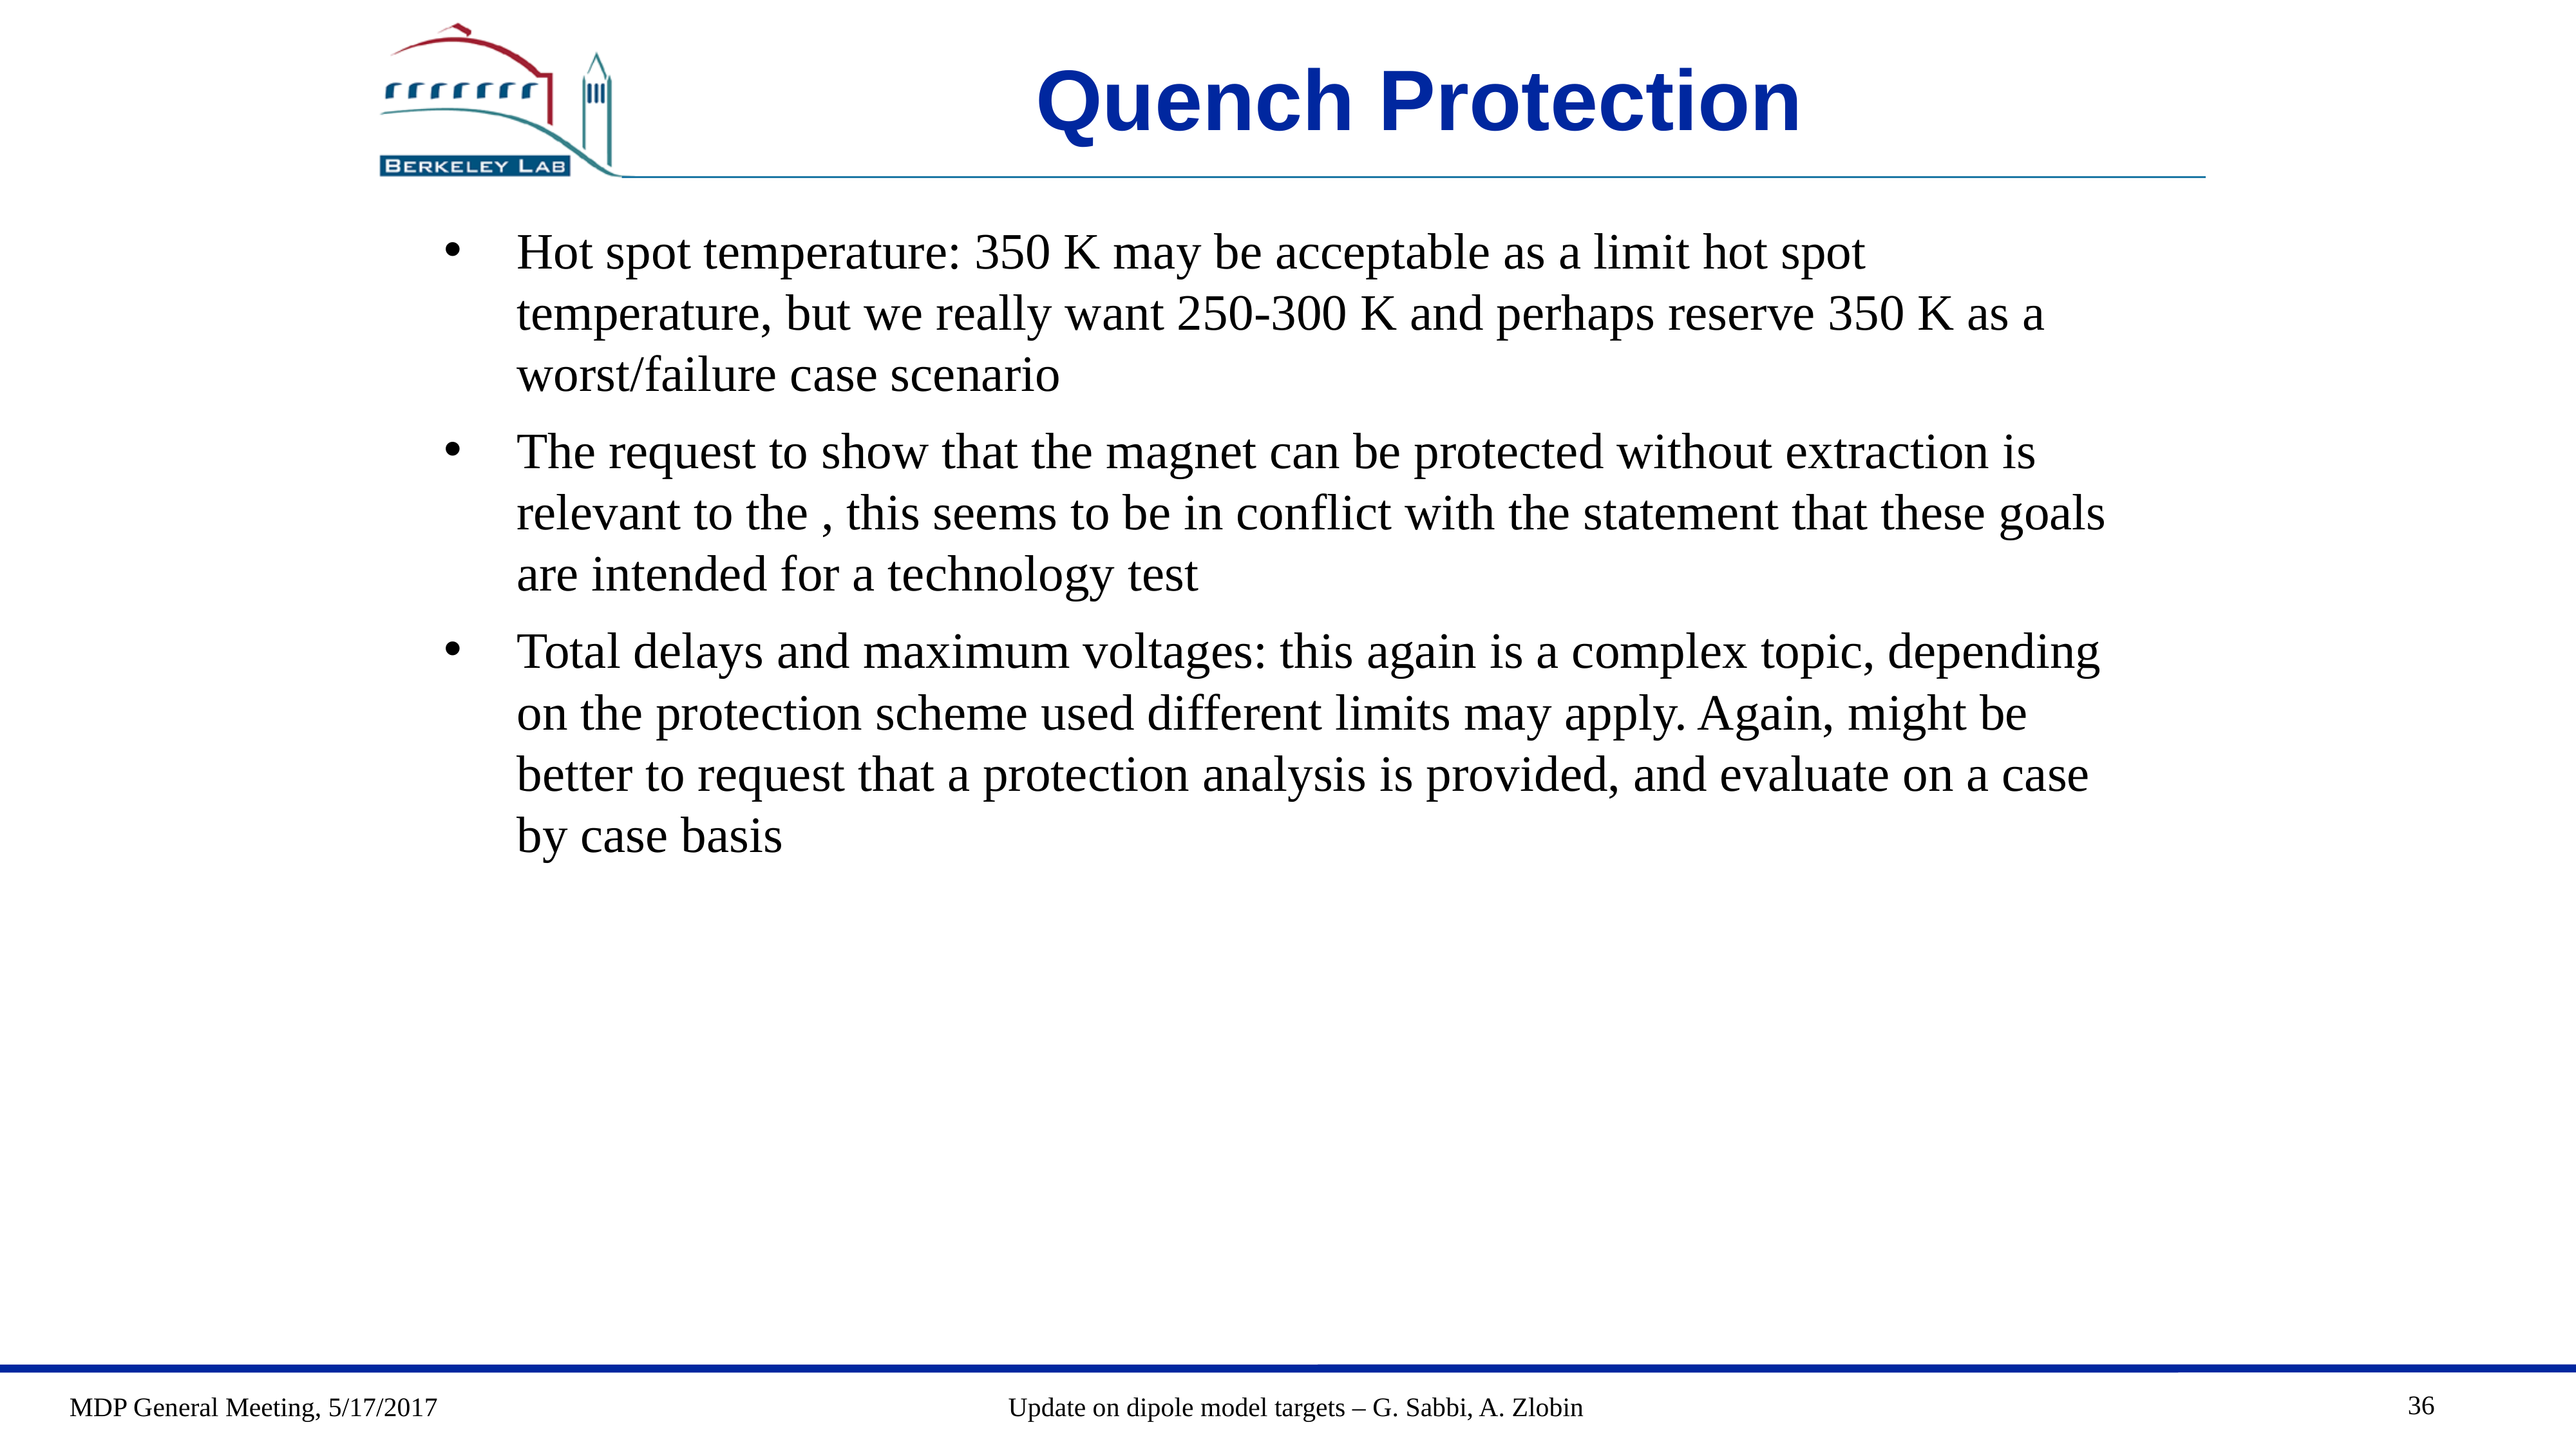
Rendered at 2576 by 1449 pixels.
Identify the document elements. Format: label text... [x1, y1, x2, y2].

text_box Hot spot temperature: 350 K may be acceptable as a limit hot spot temperature, but we really want 250-300 K and perhaps reserve 350 K as a worst/failure case scenario The request to show that the magnet can be protected without extraction is relevant to the , this seems to be in conflict with the statement that these goals are intended for a technology test Total delays and maximum voltages: this again is a complex topic, depending on the protection scheme used different limits may apply. Again, might be better to request that a protection analysis is provided, and evaluate on a case by case basis [434, 213, 2127, 867]
title Quench Protection [647, 46, 2206, 162]
picture [375, 19, 645, 191]
